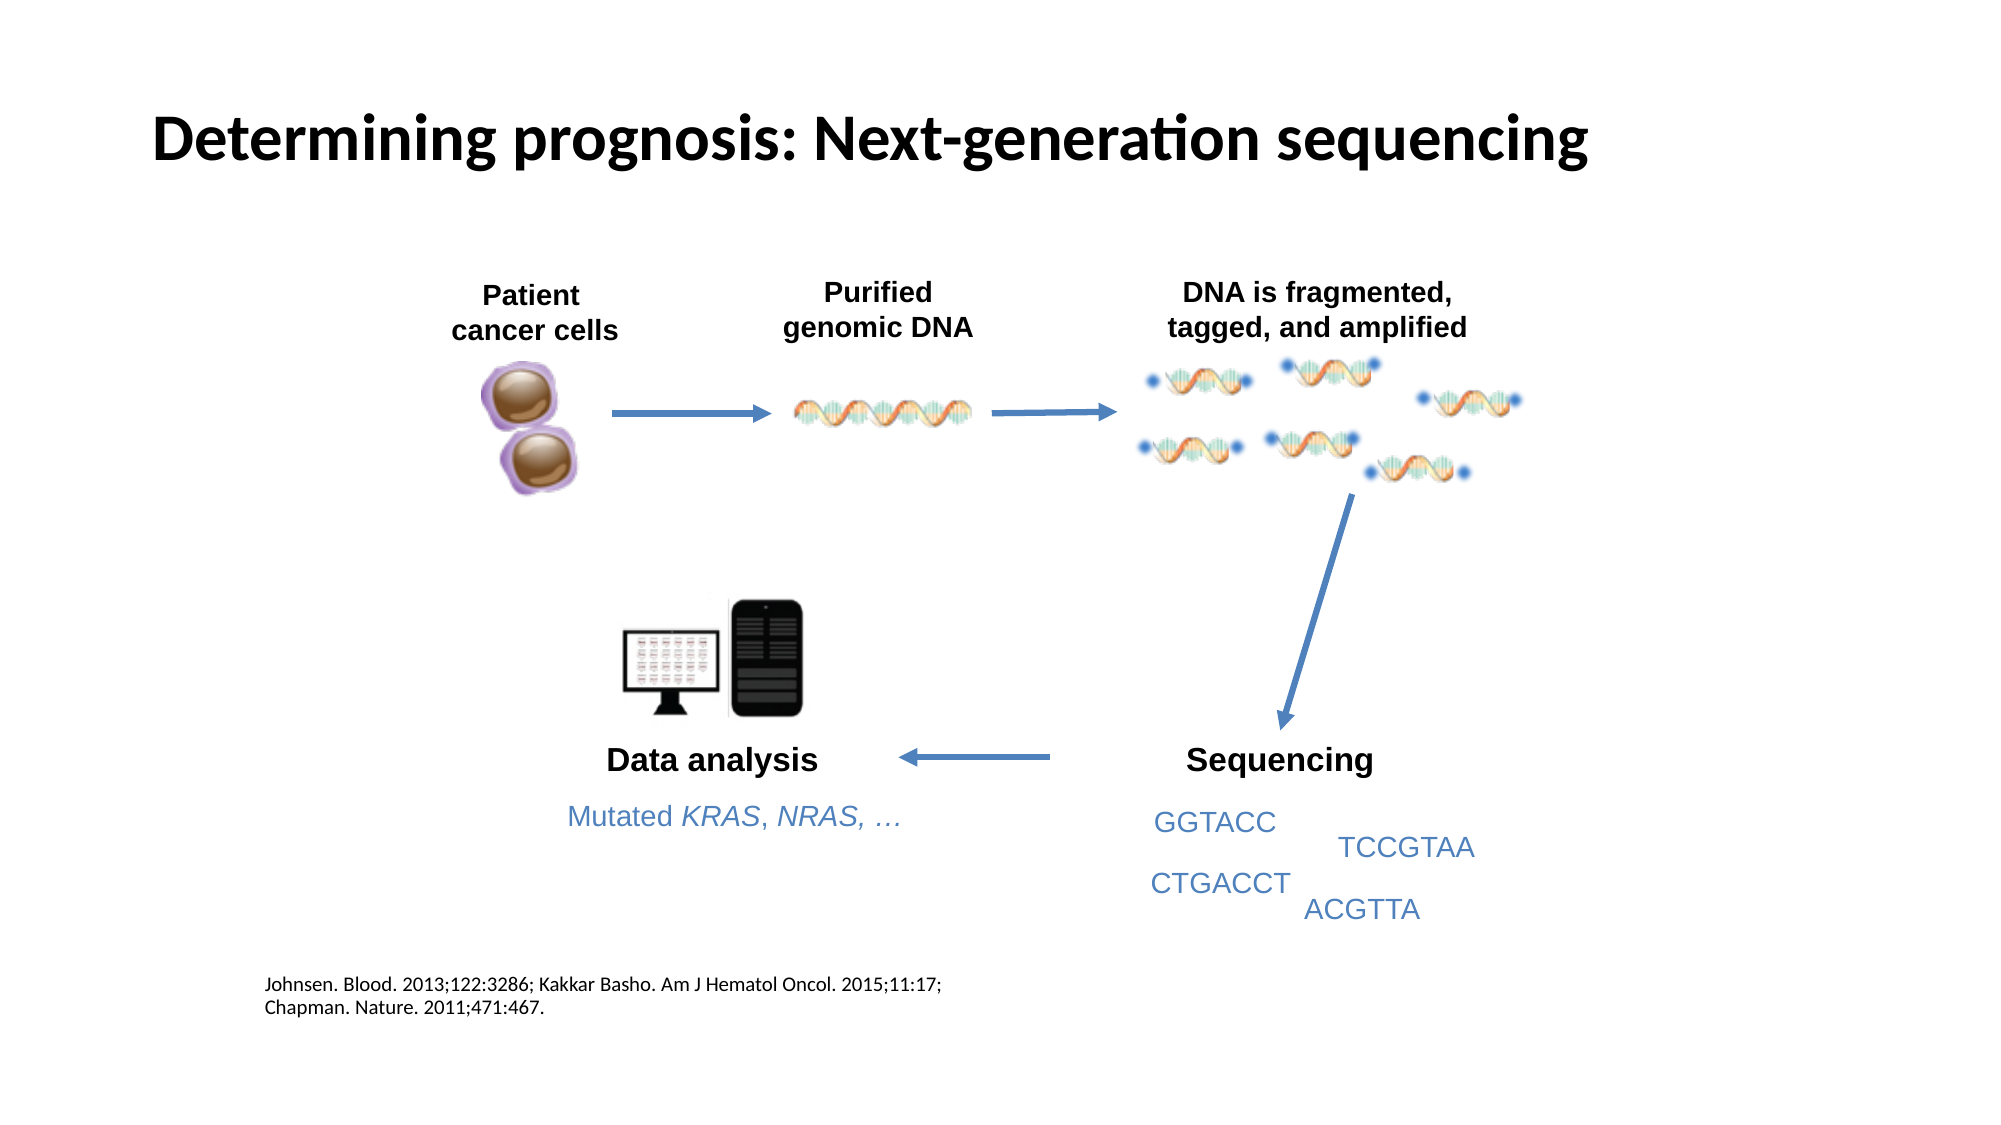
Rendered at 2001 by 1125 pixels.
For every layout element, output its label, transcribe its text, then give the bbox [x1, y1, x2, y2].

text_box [395, 265, 1527, 934]
title Determining prognosis: Next-generation sequencing [137, 59, 1863, 219]
list Johnsen. Blood. 2013;122:3286; Kakkar Basho. Am J Hematol Oncol. 2015;11:17; Chapman. Nature. 2011;471:467. [249, 953, 1157, 1027]
picture [607, 591, 816, 729]
